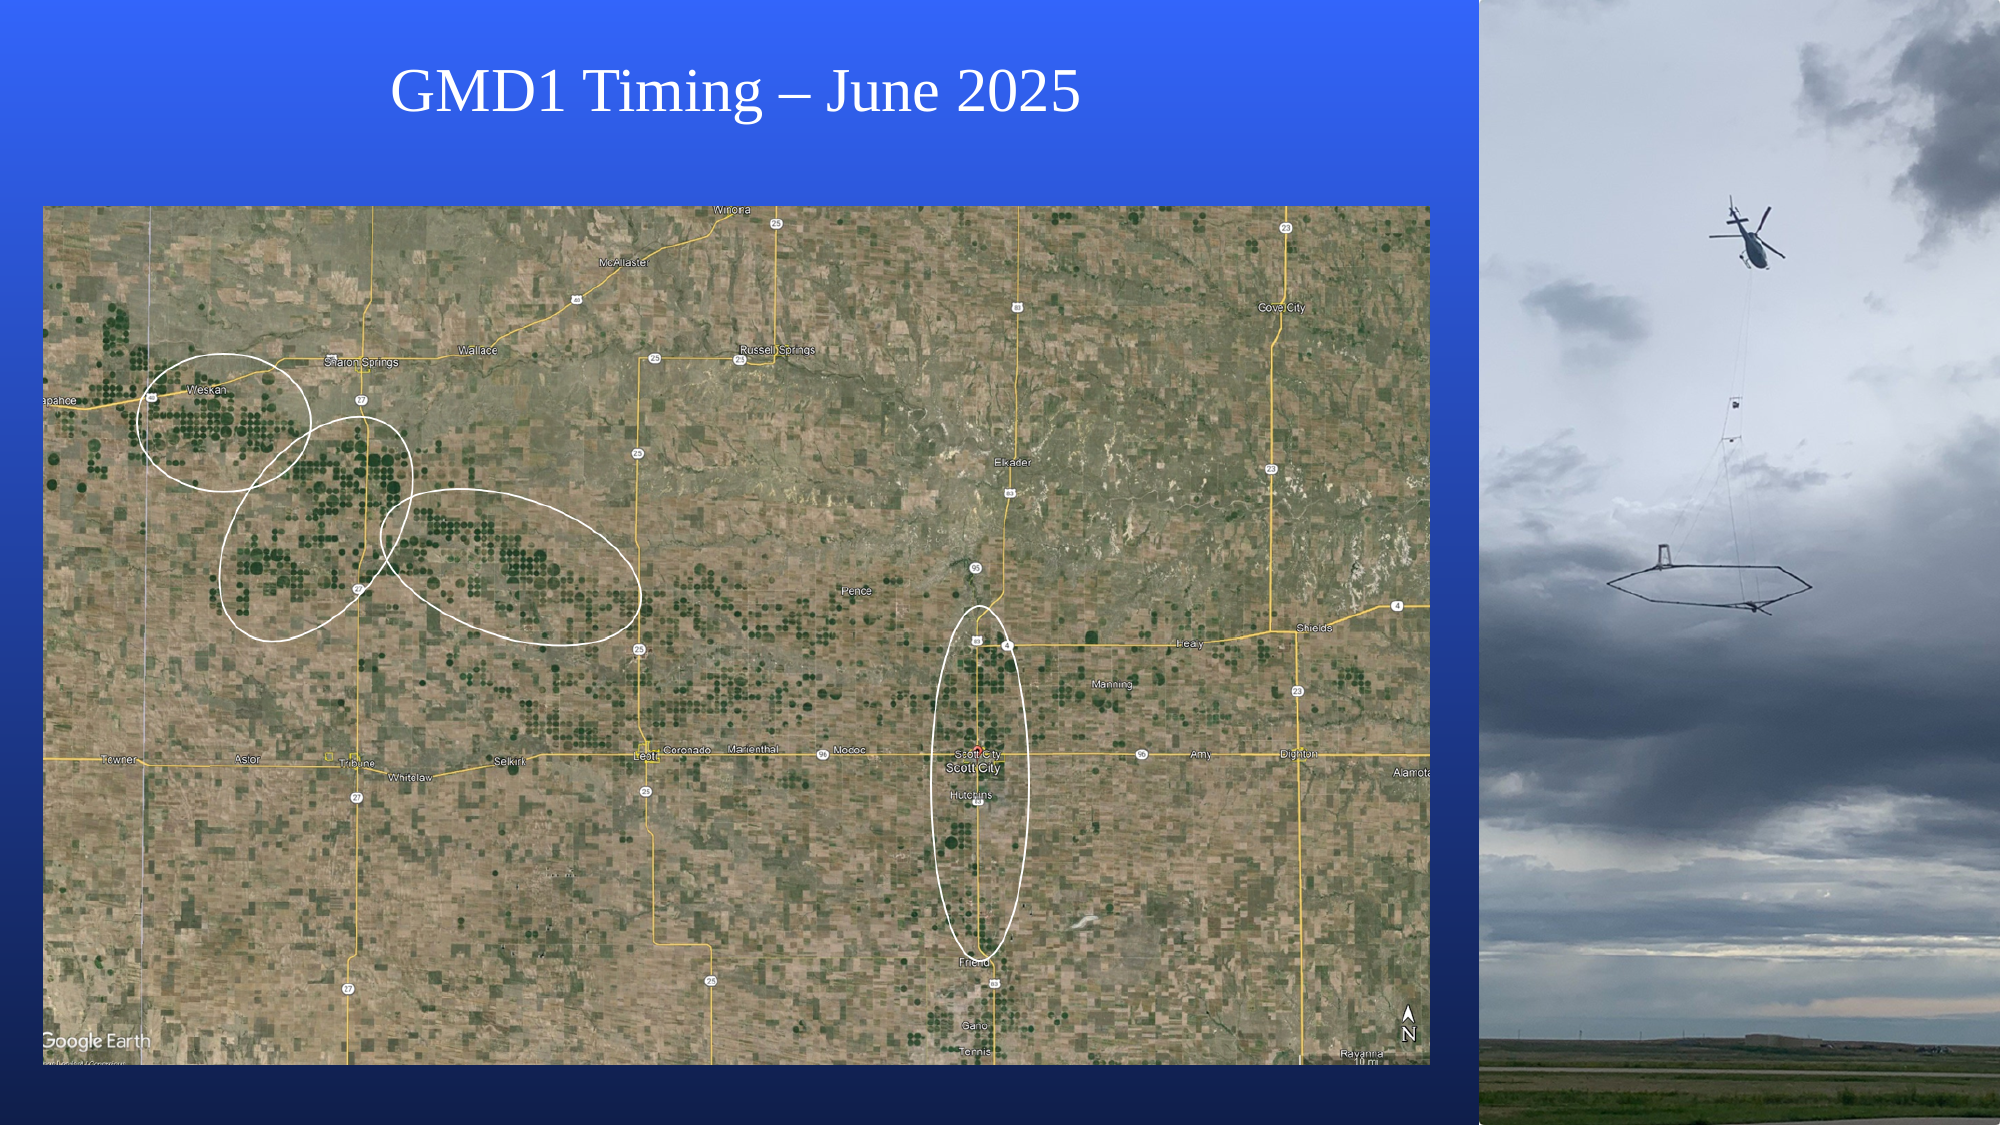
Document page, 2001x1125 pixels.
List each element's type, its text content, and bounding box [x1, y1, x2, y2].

picture [1479, 0, 2000, 1125]
picture [43, 206, 1430, 1066]
text_box GMD1 Timing – June 2025 [375, 42, 1097, 132]
